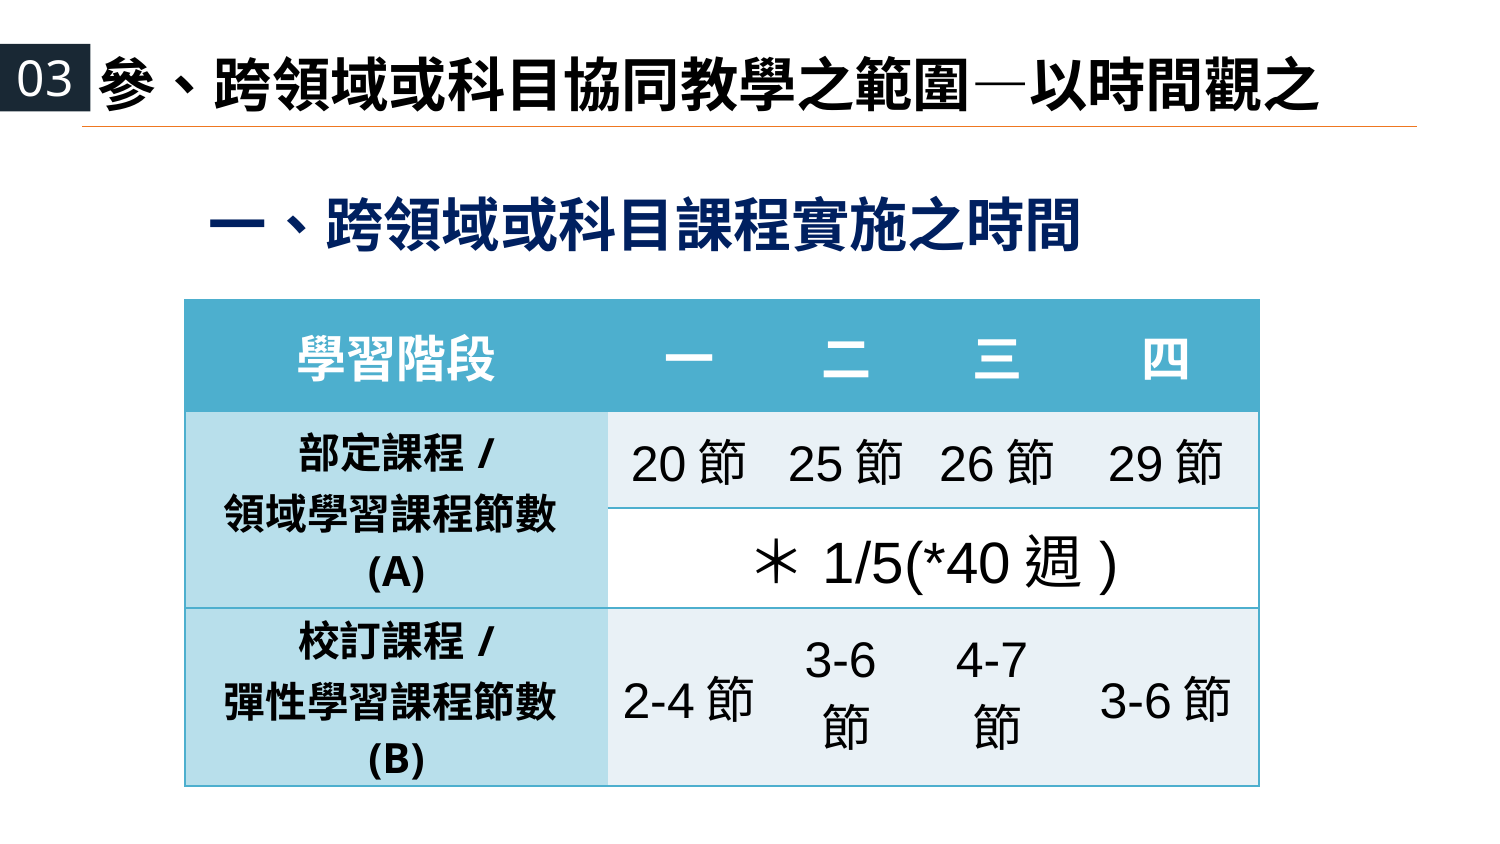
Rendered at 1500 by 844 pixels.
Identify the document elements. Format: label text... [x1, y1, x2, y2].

table_cell 29節 [1073, 412, 1258, 507]
table_header 一 [608, 301, 771, 410]
title 參、跨領域或科目協同教學之範圍—以時間觀之 [82, 0, 1418, 127]
table_cell 3-6節 [771, 609, 922, 785]
text_box 一、跨領域或科目課程實施之時間 [194, 180, 1098, 266]
table_header 三 [922, 301, 1073, 410]
table_header 四 [1073, 301, 1258, 410]
table_cell 部定課程/ 領域學習課程節數(A) [186, 412, 608, 607]
table_cell 3-6節 [1073, 609, 1258, 785]
table_cell 20節 [608, 412, 771, 507]
table_cell 4-7節 [922, 609, 1073, 785]
table_header 二 [771, 301, 922, 410]
text_box 03 [0, 43, 91, 112]
table_header 學習階段 [186, 301, 608, 410]
table_cell ＊1/5(*40週) [608, 509, 1258, 607]
table_cell 校訂課程/ 彈性學習課程節數(B) [186, 609, 608, 785]
table_cell 25節 [771, 412, 922, 507]
table_cell 2-4節 [608, 609, 771, 785]
table_cell 26節 [922, 412, 1073, 507]
